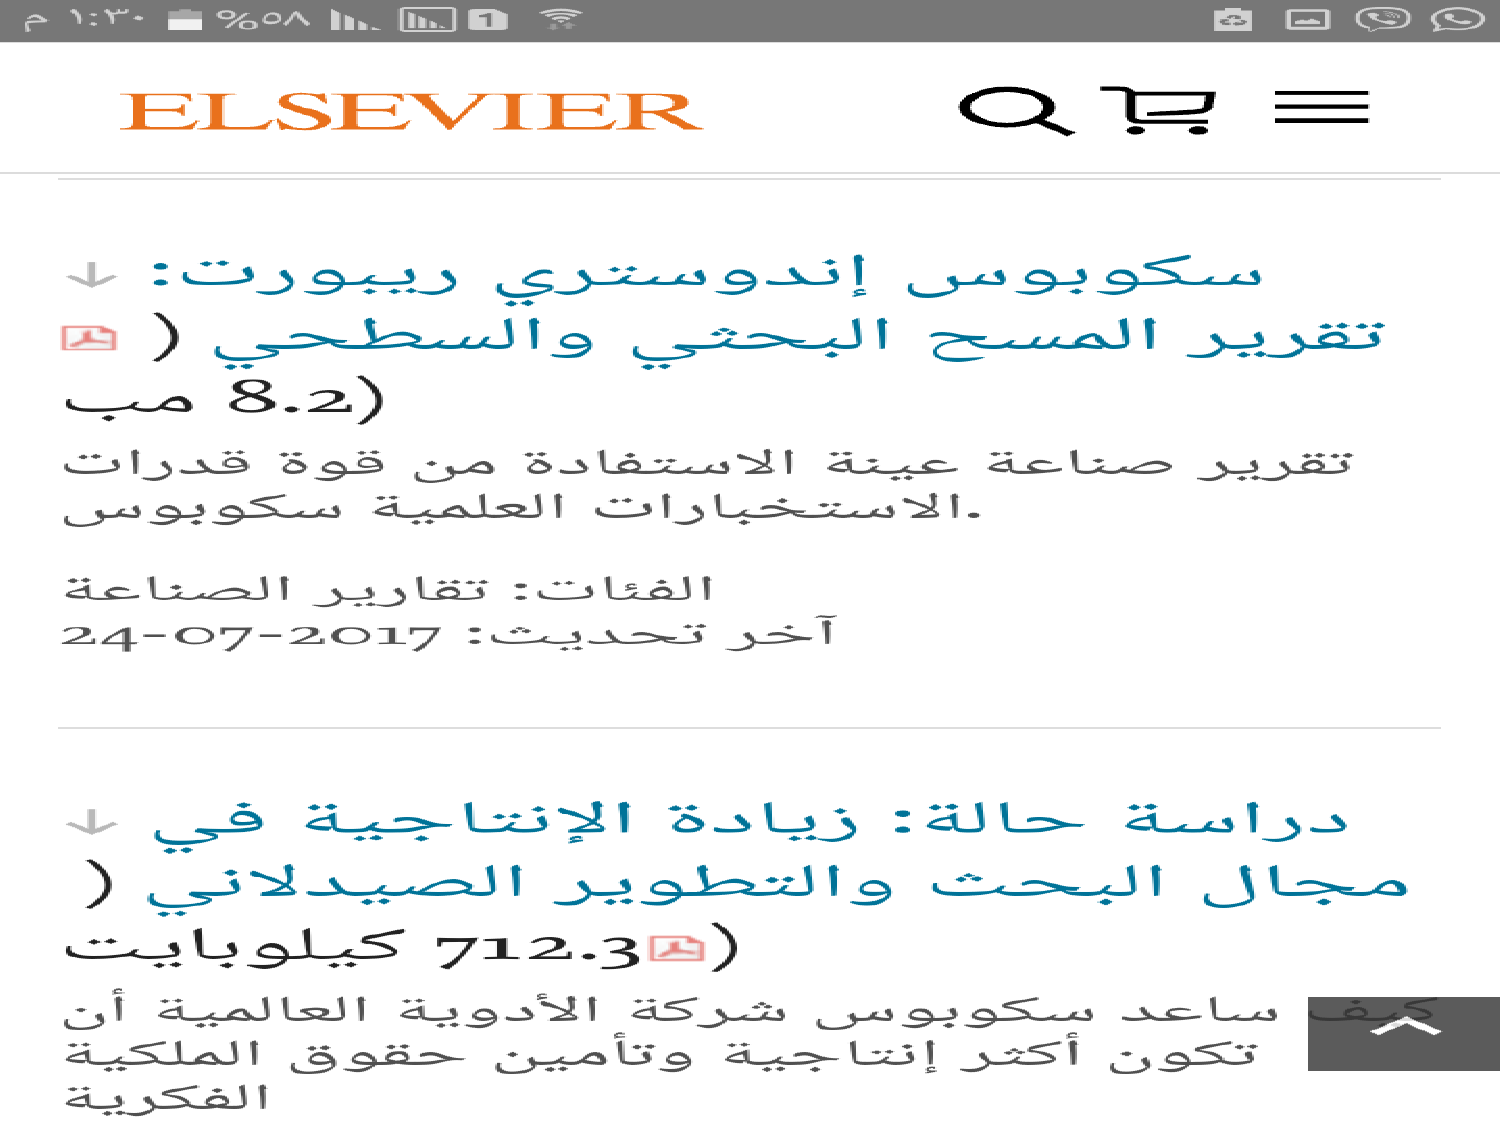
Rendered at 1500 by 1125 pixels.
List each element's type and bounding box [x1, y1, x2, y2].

list [0, 0, 1500, 1125]
